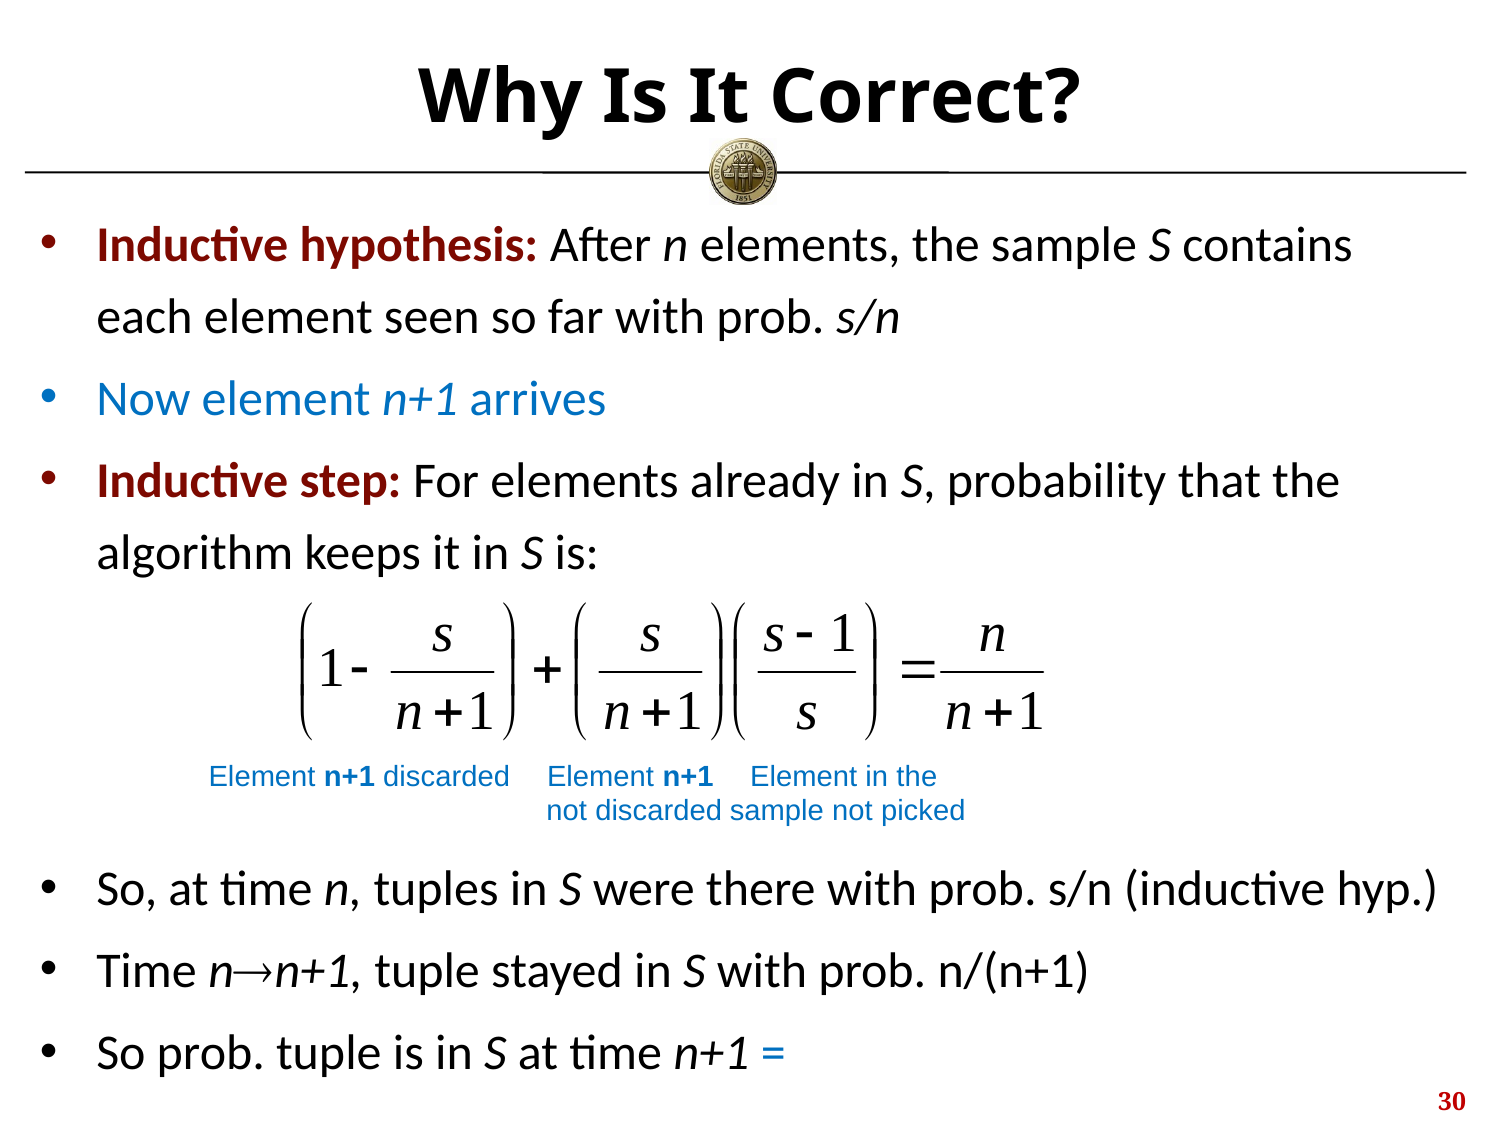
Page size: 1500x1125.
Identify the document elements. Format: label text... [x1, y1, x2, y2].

text_box Element n+1 discarded [193, 749, 525, 800]
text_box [288, 592, 1056, 753]
slide_number 29 [1423, 1078, 1500, 1125]
text_box Element n+1 not discarded [531, 781, 714, 835]
picture [709, 173, 777, 205]
title Why Is It Correct? [75, 11, 1425, 173]
text_box Element in the sample not picked [714, 781, 981, 835]
